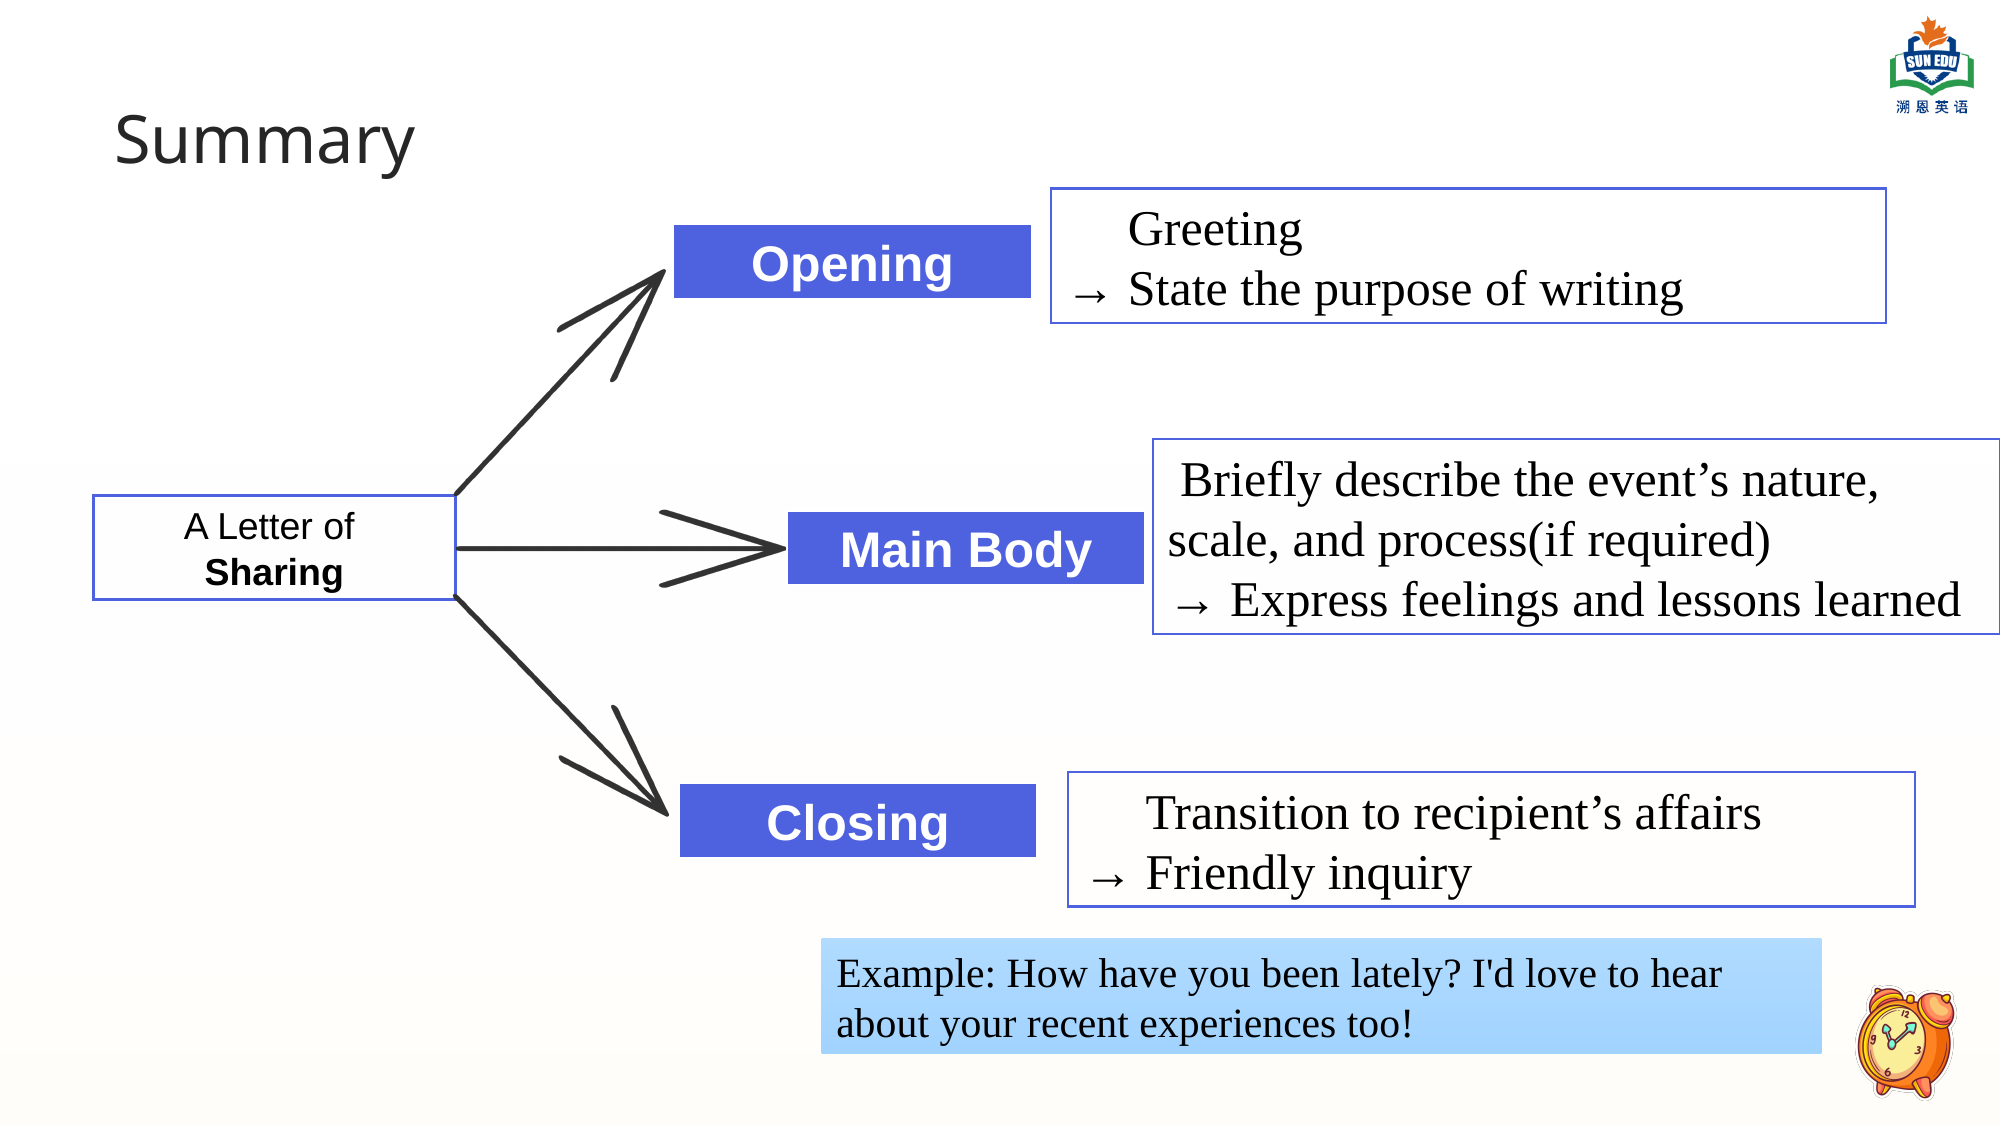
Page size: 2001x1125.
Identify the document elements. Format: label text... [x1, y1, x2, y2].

text_box Transition to recipient’s affairs → Friendly inquiry [1067, 771, 1916, 908]
title Summary [114, 59, 1886, 178]
text_box Greeting → State the purpose of writing [1050, 187, 1887, 324]
text_box Opening [672, 223, 1033, 300]
text_box Briefly describe the event’s nature, scale, and process(if required) → Express feelings and lessons learned [1152, 438, 2000, 635]
text_box Main Body [786, 509, 1147, 586]
picture [1882, 13, 1983, 119]
picture [1855, 985, 1957, 1101]
picture [399, 218, 786, 868]
text_box Closing [678, 782, 1039, 859]
text_box A Letter of Sharing [92, 494, 455, 601]
text_box Example: How have you been lately? I'd love to hear about your recent experiences too! [821, 938, 1822, 1054]
